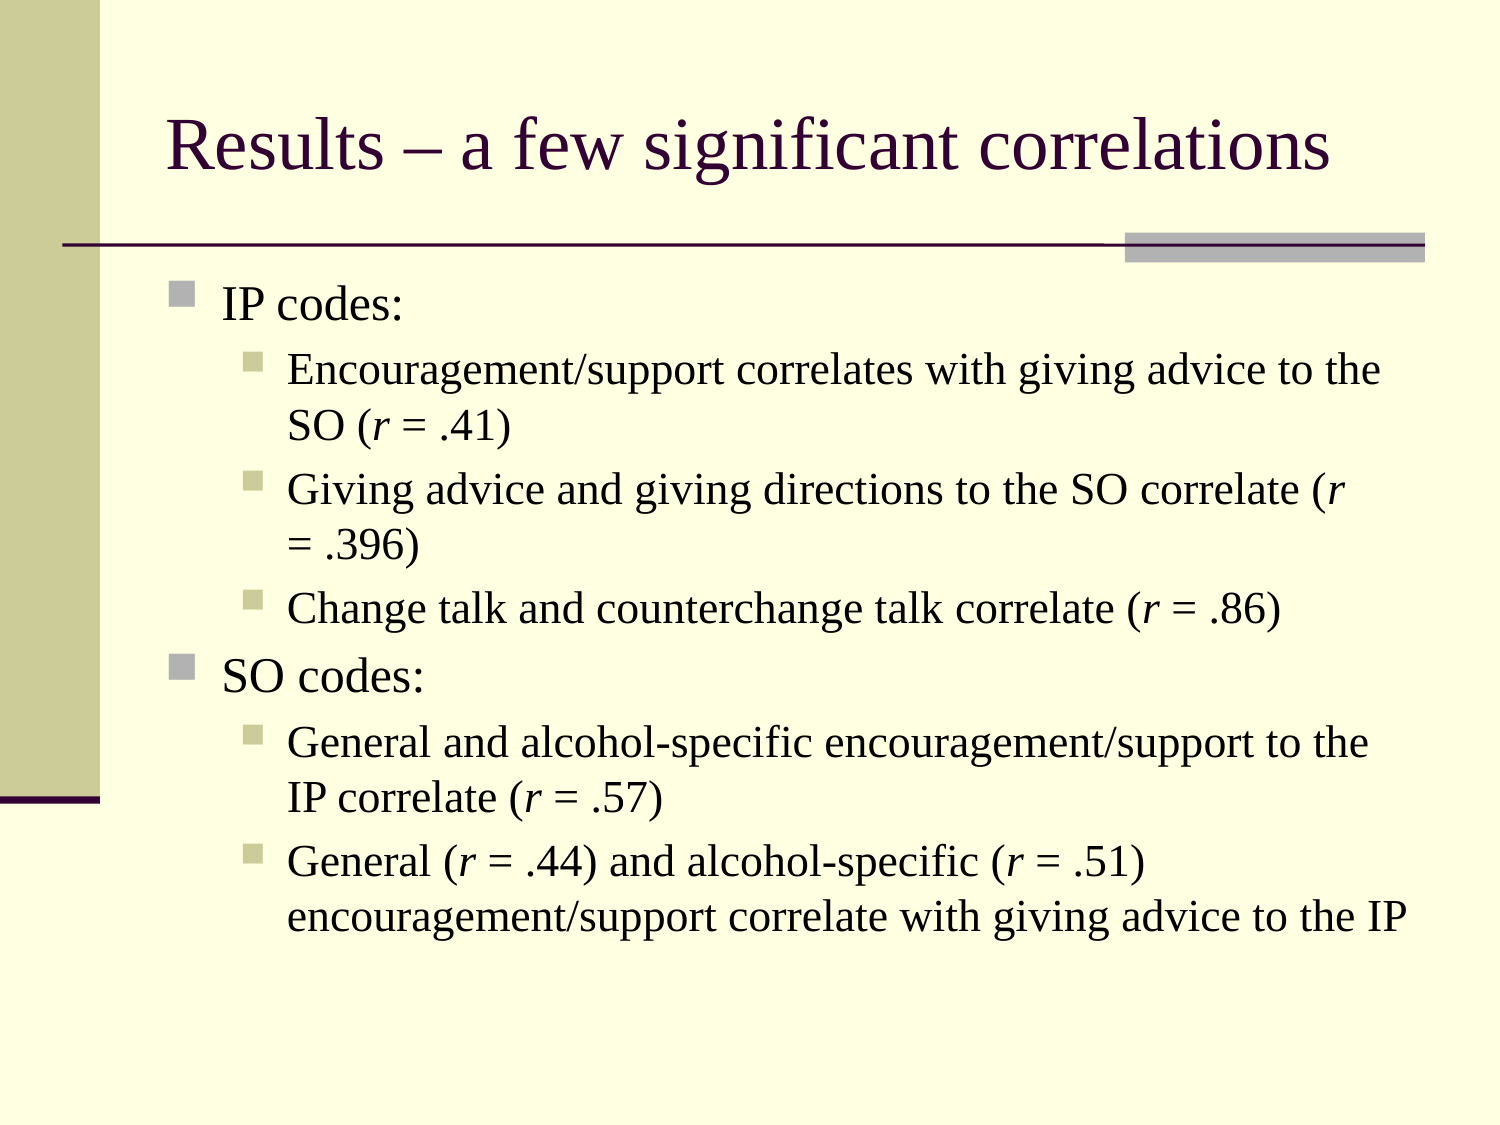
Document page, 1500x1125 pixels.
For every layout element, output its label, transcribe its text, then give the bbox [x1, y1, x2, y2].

title Results – a few significant correlations [149, 45, 1426, 234]
list IP codes: Encouragement/support correlates with giving advice to the SO (r = .41) Giving advice and giving directions to the SO correlate (r = .396) Change talk and counterchange talk correlate (r = .86) SO codes: General and alcohol-specific encouragement/support to the IP correlate (r = .57) General (r = .44) and alcohol-specific (r = .51) encouragement/support correlate with giving advice to the IP [149, 262, 1426, 1006]
